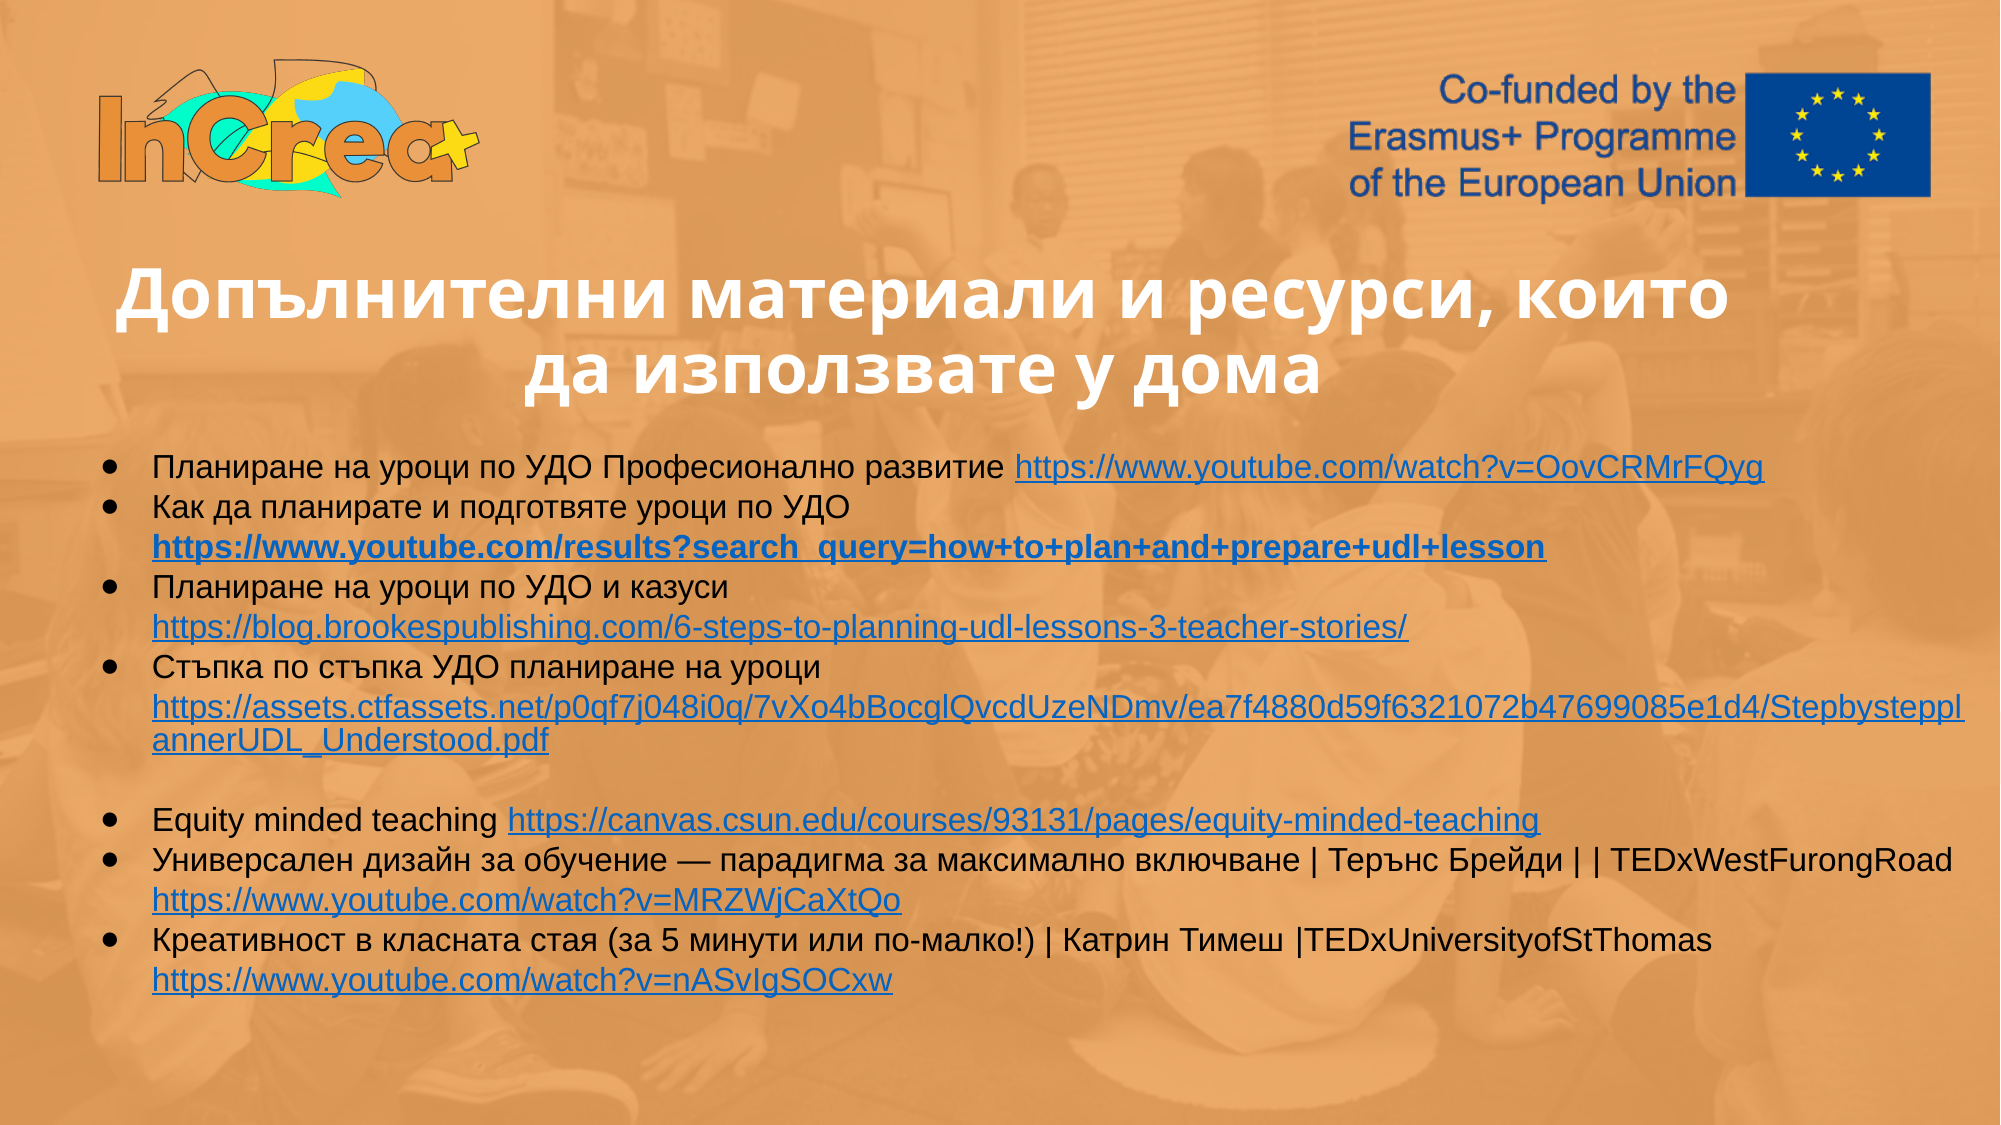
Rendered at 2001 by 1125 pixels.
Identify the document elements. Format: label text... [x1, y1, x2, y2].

text_box Допълнителни материали и ресурси, които да използвате у дома [61, 250, 1788, 416]
text_box Планиране на уроци по УДО Професионално развитие https://www.youtube.com/watch?v=OovCRMrFQyg Как да планирате и подготвяте уроци по УДО https://www.youtube.com/results?search_query=how+to+plan+and+prepare+udl+lesson Планиране на уроци по УДО и казуси https://blog.brookespublishing.com/6-steps-to-planning-udl-lessons-3-teacher-stories/ Стъпка по стъпка УДО планиране на уроци https://assets.ctfassets.net/p0qf7j048i0q/7vXo4bBocglQvcdUzeNDmv/ea7f4880d59f6321072b47699085e1d4/StepbystepplannerUDL_Understood.pdf Equity minded teaching https://canvas.csun.edu/courses/93131/pages/equity-minded-teaching Универсален дизайн за обучение — парадигма за максимално включване | Терънс Брейди | | TEDxWestFurongRoad https://www.youtube.com/watch?v=MRZWjCaXtQo Креативност в класната стая (за 5 минути или по-малко!) | Катрин Тимеш |TEDxUniversityofStThomas https://www.youtube.com/watch?v=nASvIgSOCxw [61, 430, 1984, 1026]
picture [93, 52, 482, 203]
picture [1331, 69, 1944, 209]
